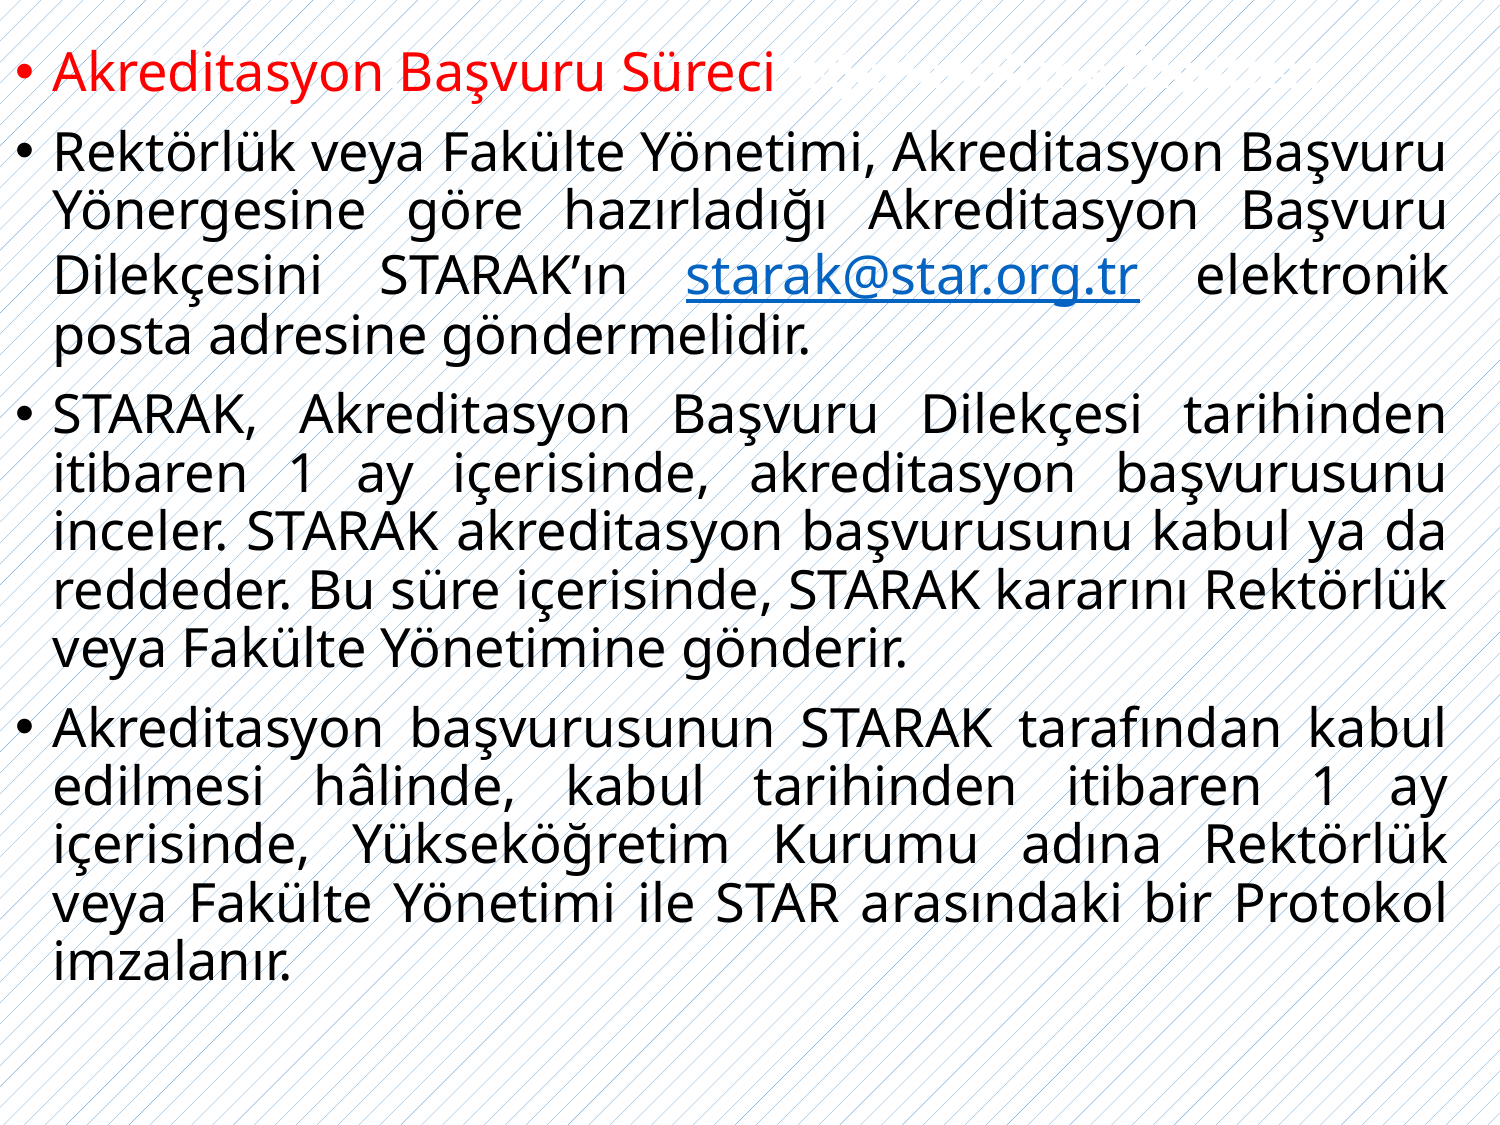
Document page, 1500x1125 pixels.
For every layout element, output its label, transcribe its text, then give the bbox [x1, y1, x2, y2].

list Akreditasyon Başvuru Süreci Rektörlük veya Fakülte Yönetimi, Akreditasyon Başvuru Yönergesine göre hazırladığı Akreditasyon Başvuru Dilekçesini STARAK’ın starak@star.org.tr elektronik posta adresine göndermelidir. STARAK, Akreditasyon Başvuru Dilekçesi tarihinden itibaren 1 ay içerisinde, akreditasyon başvurusunu inceler. STARAK akreditasyon başvurusunu kabul ya da reddeder. Bu süre içerisinde, STARAK kararını Rektörlük veya Fakülte Yönetimine gönderir. Akreditasyon başvurusunun STARAK tarafından kabul edilmesi hâlinde, kabul tarihinden itibaren 1 ay içerisinde, Yükseköğretim Kurumu adına Rektörlük veya Fakülte Yönetimi ile STAR arasındaki bir Protokol imzalanır. [0, 37, 1465, 995]
